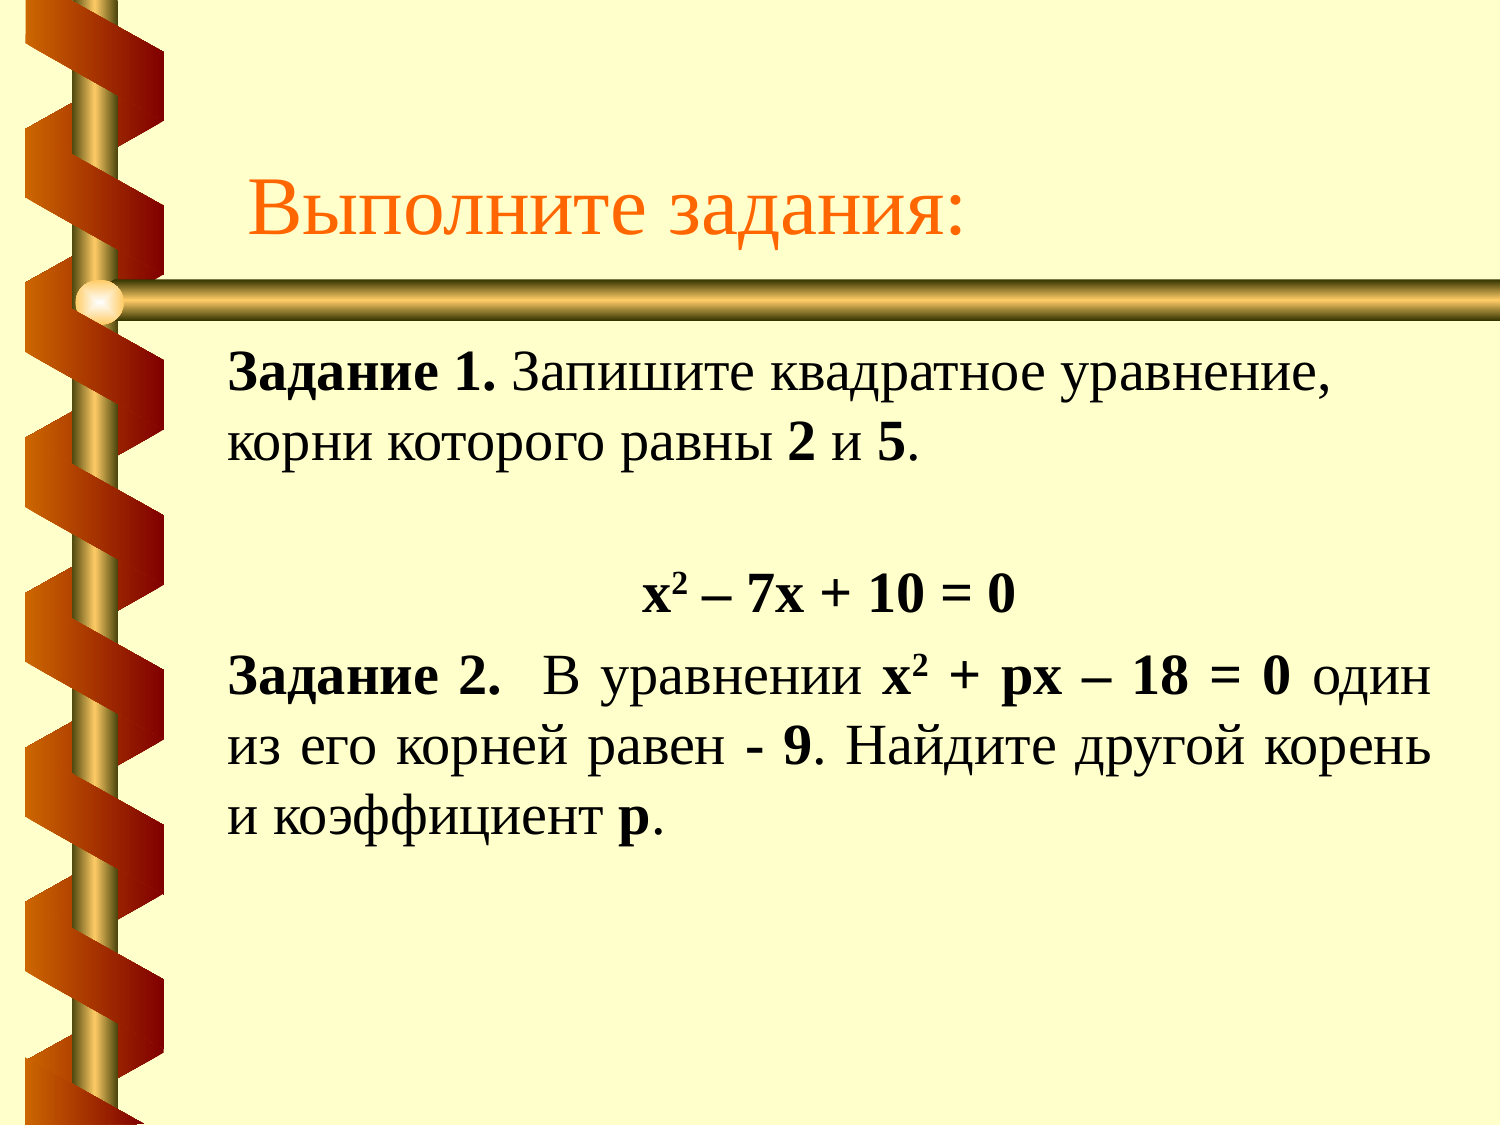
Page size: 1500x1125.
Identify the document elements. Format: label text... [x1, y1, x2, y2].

title Выполните задания: [231, 142, 1500, 259]
list Задание 1. Запишите квадратное уравнение, корни которого равны 2 и 5. х2 – 7х + 10 = 0 Задание 2. В уравнении х2 + рх – 18 = 0 один из его корней равен - 9. Найдите другой корень и коэффициент р. [212, 324, 1448, 1001]
